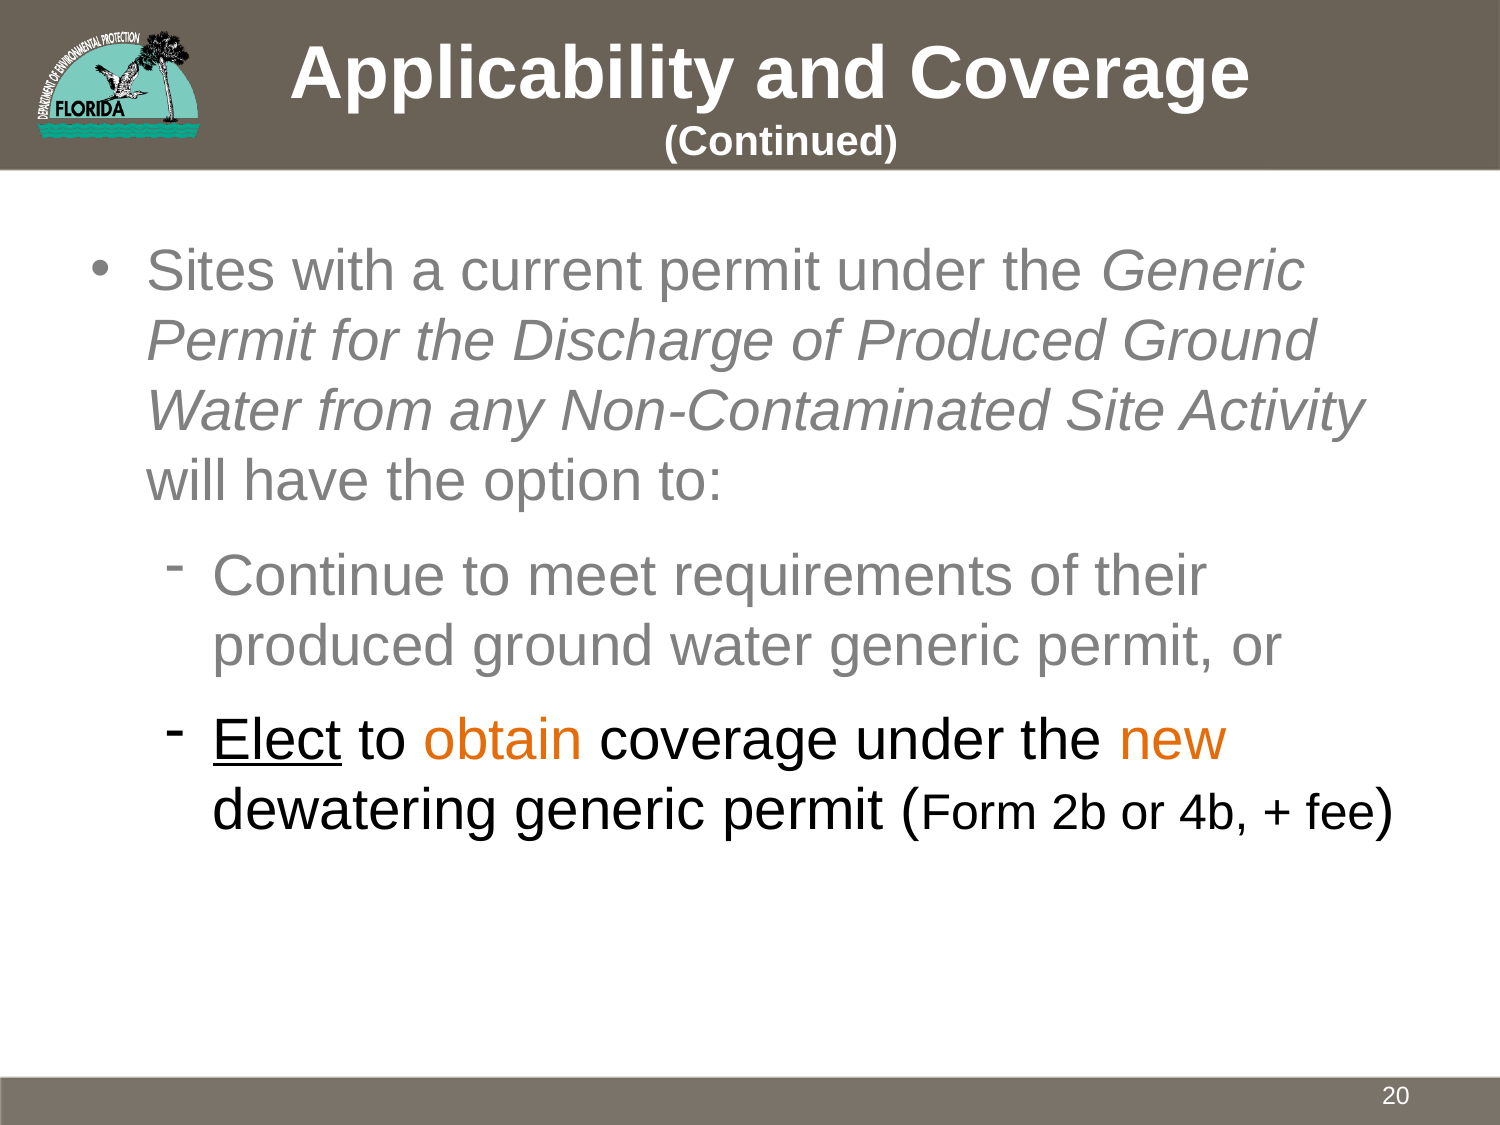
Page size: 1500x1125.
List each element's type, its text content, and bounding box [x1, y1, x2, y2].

title Applicability and Coverage (Continued) [137, 0, 1425, 188]
list Sites with a current permit under the Generic Permit for the Discharge of Produced Ground Water from any Non-Contaminated Site Activity will have the option to: Continue to meet requirements of their produced ground water generic permit, or Elect to obtain coverage under the new dewatering generic permit (Form 2b or 4b, + fee) [75, 224, 1425, 1005]
slide_number 20 [1074, 1065, 1425, 1125]
picture [0, 0, 1500, 1125]
